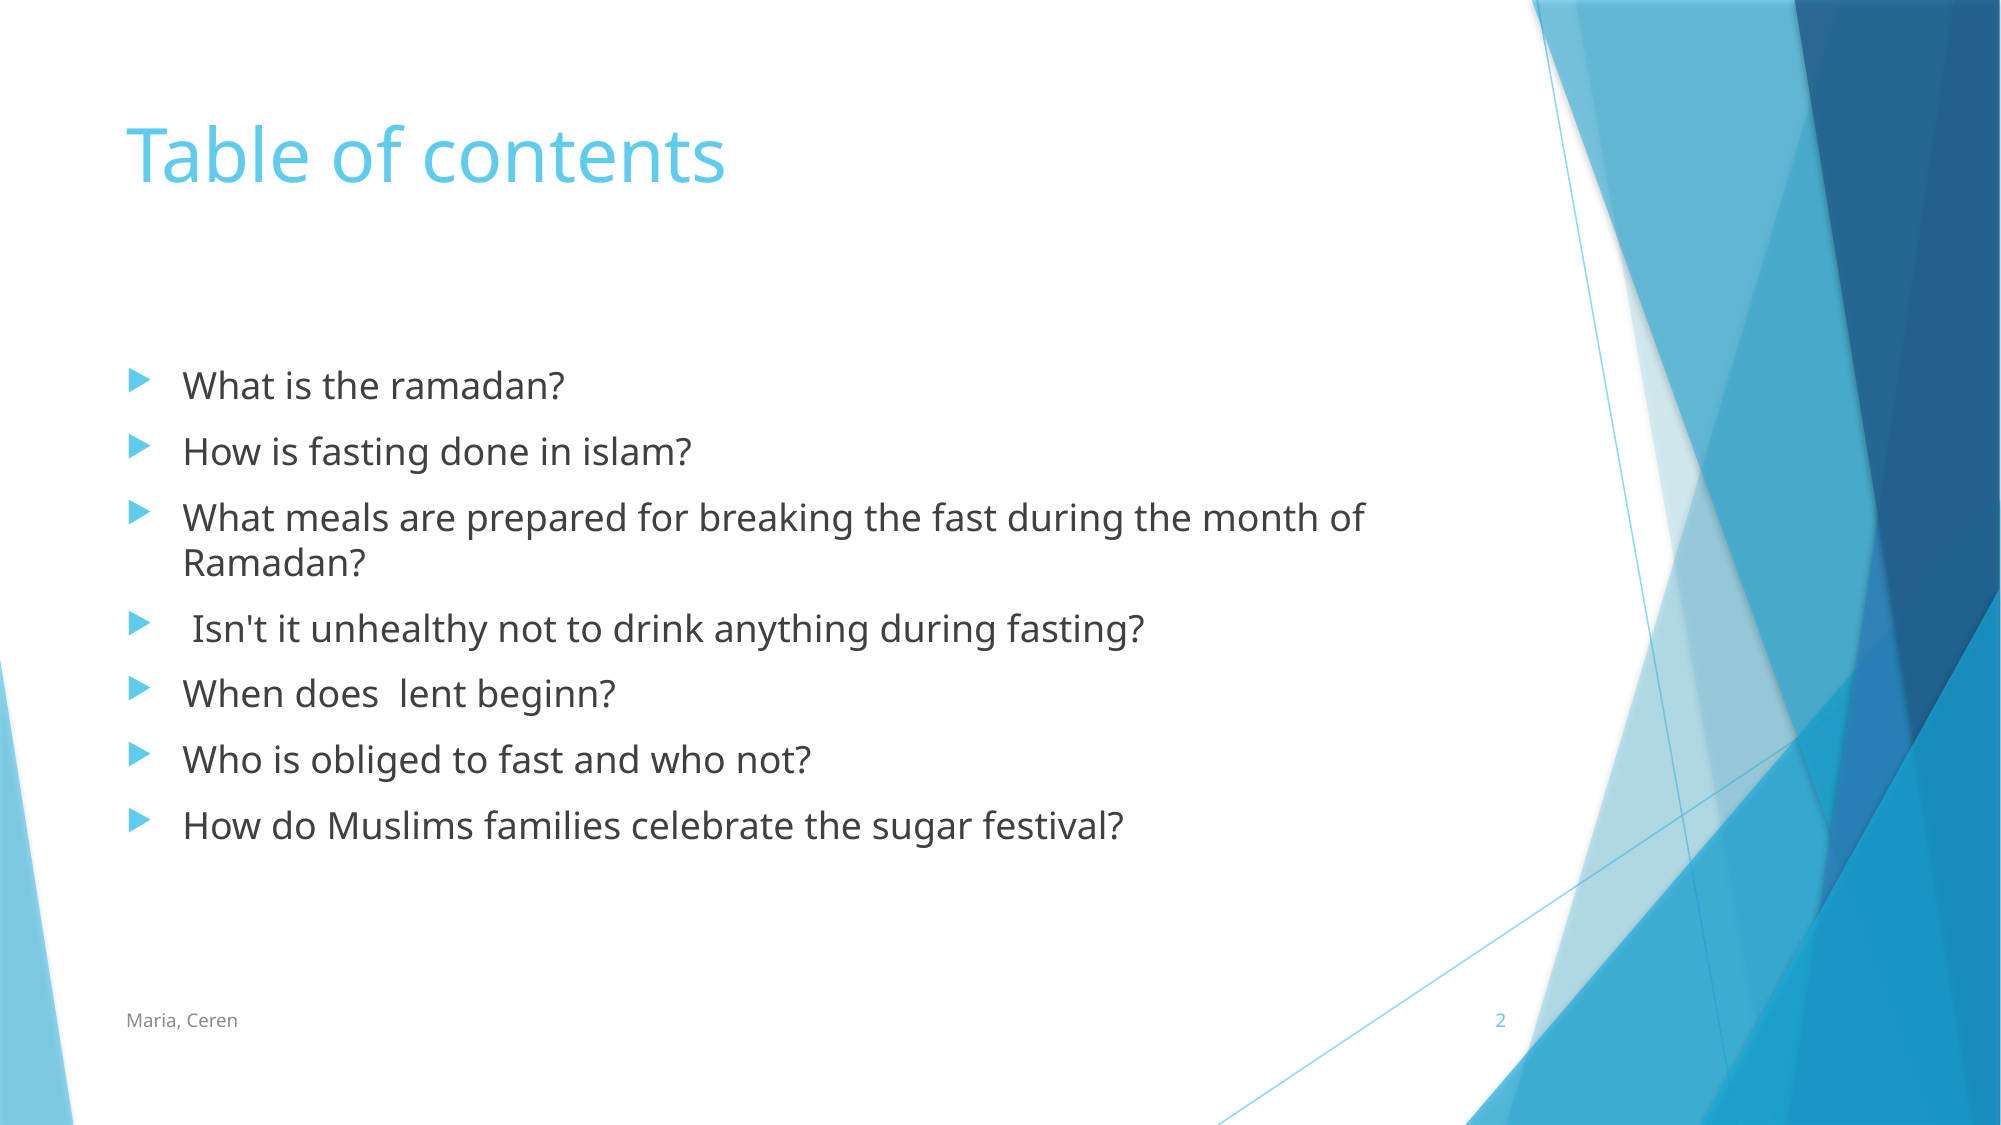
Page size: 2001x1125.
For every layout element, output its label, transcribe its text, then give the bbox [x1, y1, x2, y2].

footer Maria, Ceren [111, 991, 1145, 1051]
list What is the ramadan? How is fasting done in islam? What meals are prepared for breaking the fast during the month of Ramadan? Isn't it unhealthy not to drink anything during fasting? When does lent beginn? Who is obliged to fast and who not? How do Muslims families celebrate the sugar festival? [111, 354, 1522, 992]
slide_number 2 [1409, 991, 1522, 1051]
title Table of contents [111, 99, 1522, 317]
